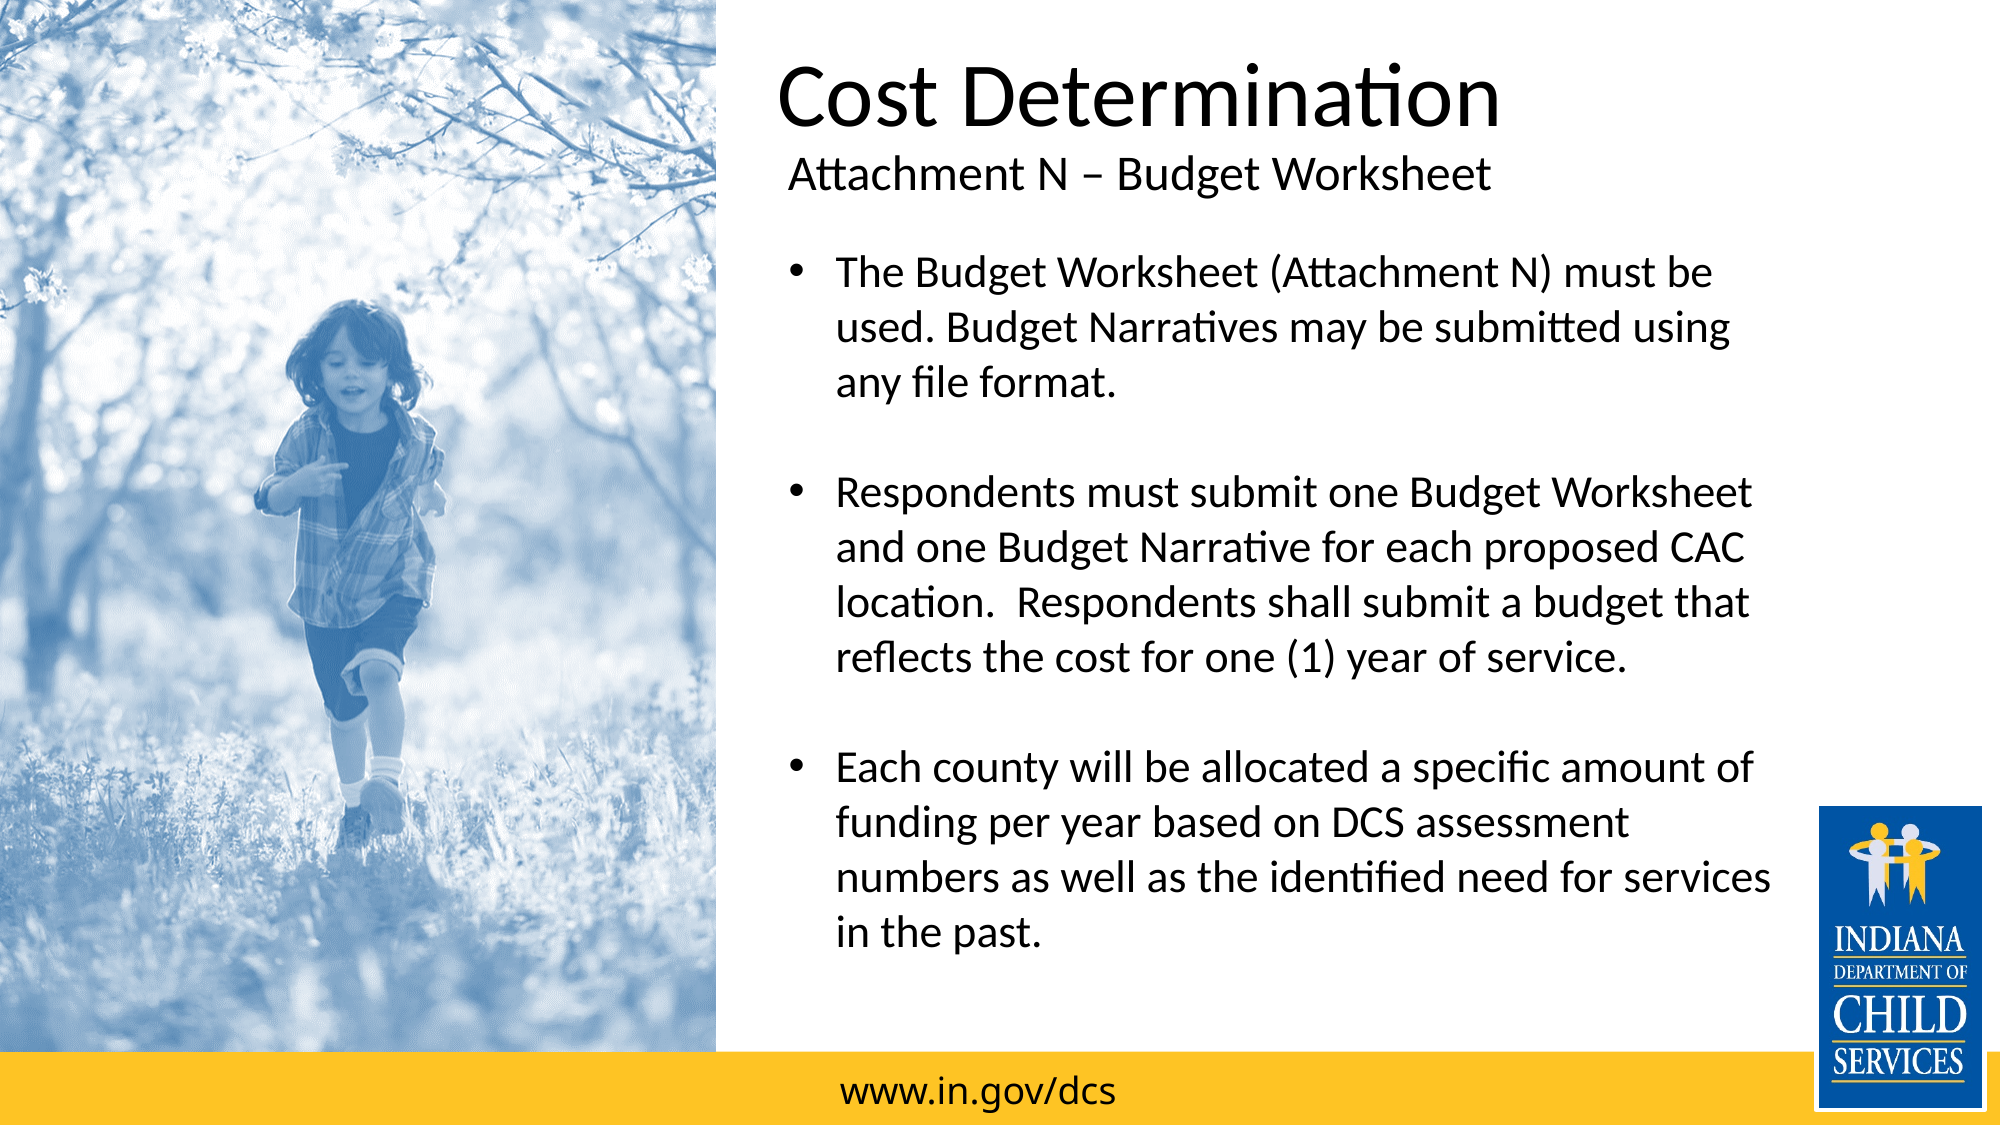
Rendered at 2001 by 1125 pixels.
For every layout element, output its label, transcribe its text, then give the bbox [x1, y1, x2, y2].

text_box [0, 1051, 2000, 1125]
text_box Attachment N – Budget Worksheet [773, 138, 1820, 208]
picture [0, 0, 717, 1052]
text_box Cost Determination [762, 27, 1619, 153]
picture [1818, 805, 1983, 1108]
text_box The Budget Worksheet (Attachment N) must be used. Budget Narratives may be submitted using any file format. Respondents must submit one Budget Worksheet and one Budget Narrative for each proposed CAC location. Respondents shall submit a budget that reflects the cost for one (1) year of service. Each county will be allocated a specific amount of funding per year based on DCS assessment numbers as well as the identified need for services in the past. [773, 234, 1819, 965]
